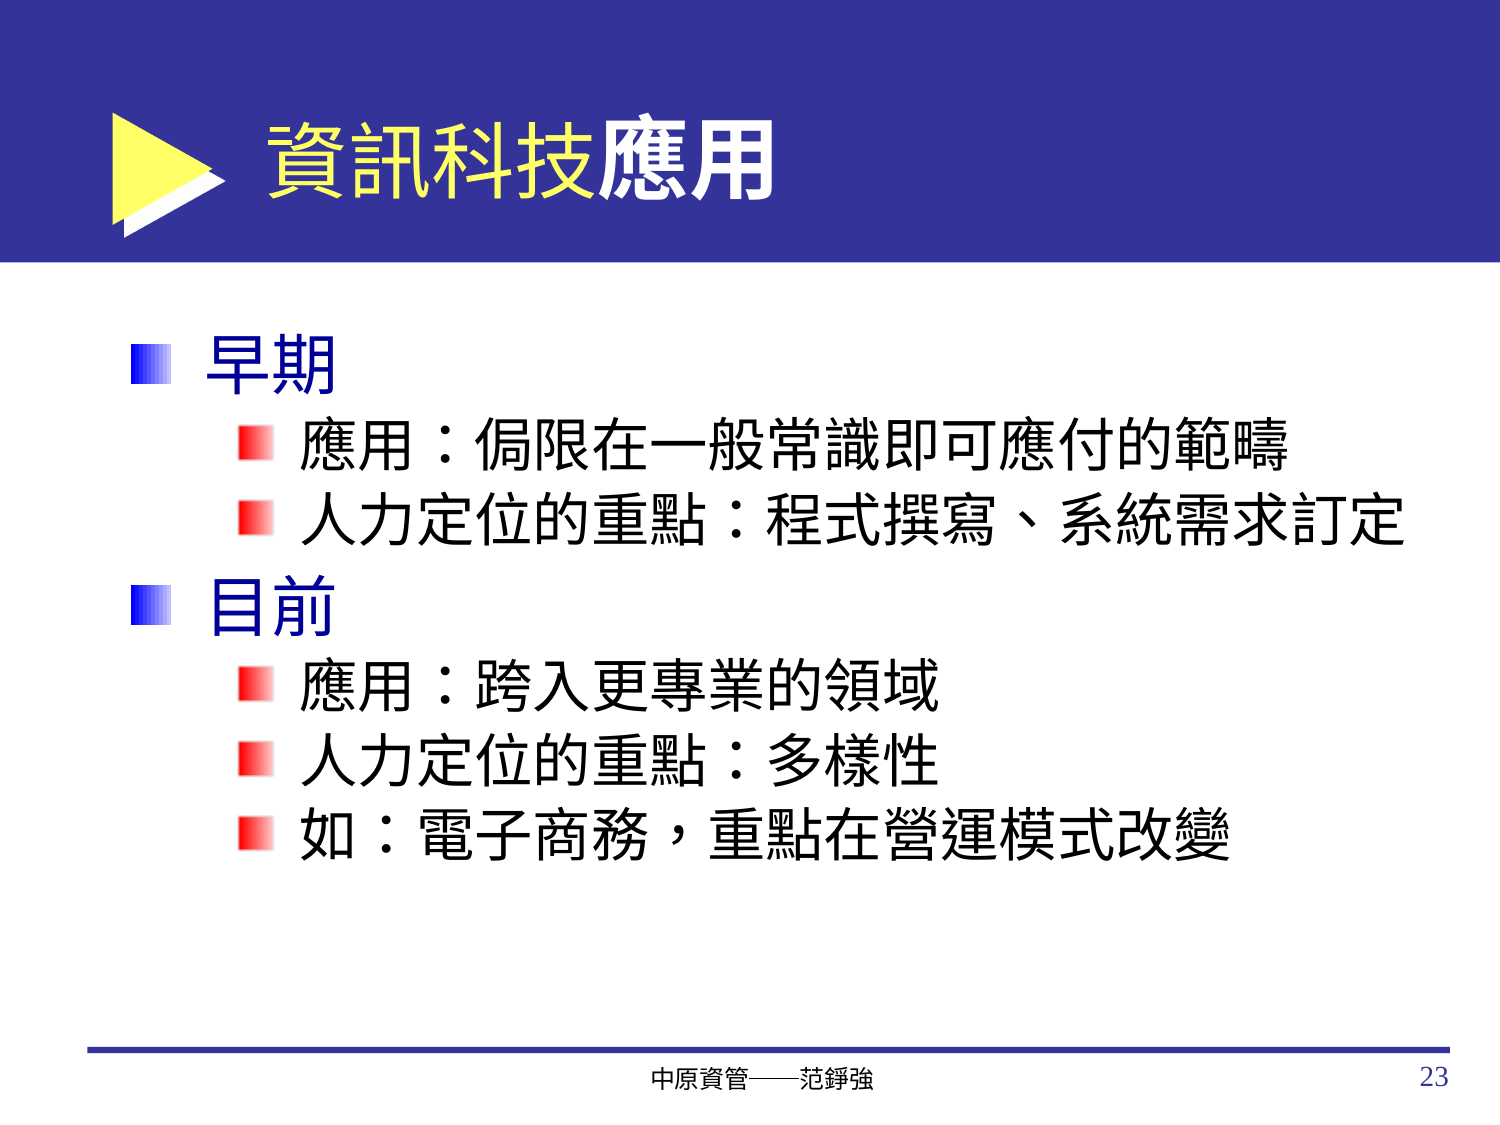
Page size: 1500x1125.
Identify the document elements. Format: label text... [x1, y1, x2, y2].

picture [236, 664, 278, 706]
slide_number 23 [1151, 1050, 1465, 1125]
picture [127, 341, 175, 388]
picture [127, 582, 175, 629]
picture [236, 498, 278, 540]
picture [236, 739, 278, 781]
picture [236, 814, 278, 855]
title 資訊科技應用 [249, 62, 1388, 250]
picture [236, 423, 278, 465]
list 早期 應用：侷限在一般常識即可應付的範疇 人力定位的重點：程式撰寫、系統需求訂定 目前 應用：跨入更專業的領域 人力定位的重點：多樣性 如：電子商務，重點在營運模式改變 [112, 324, 1424, 1000]
